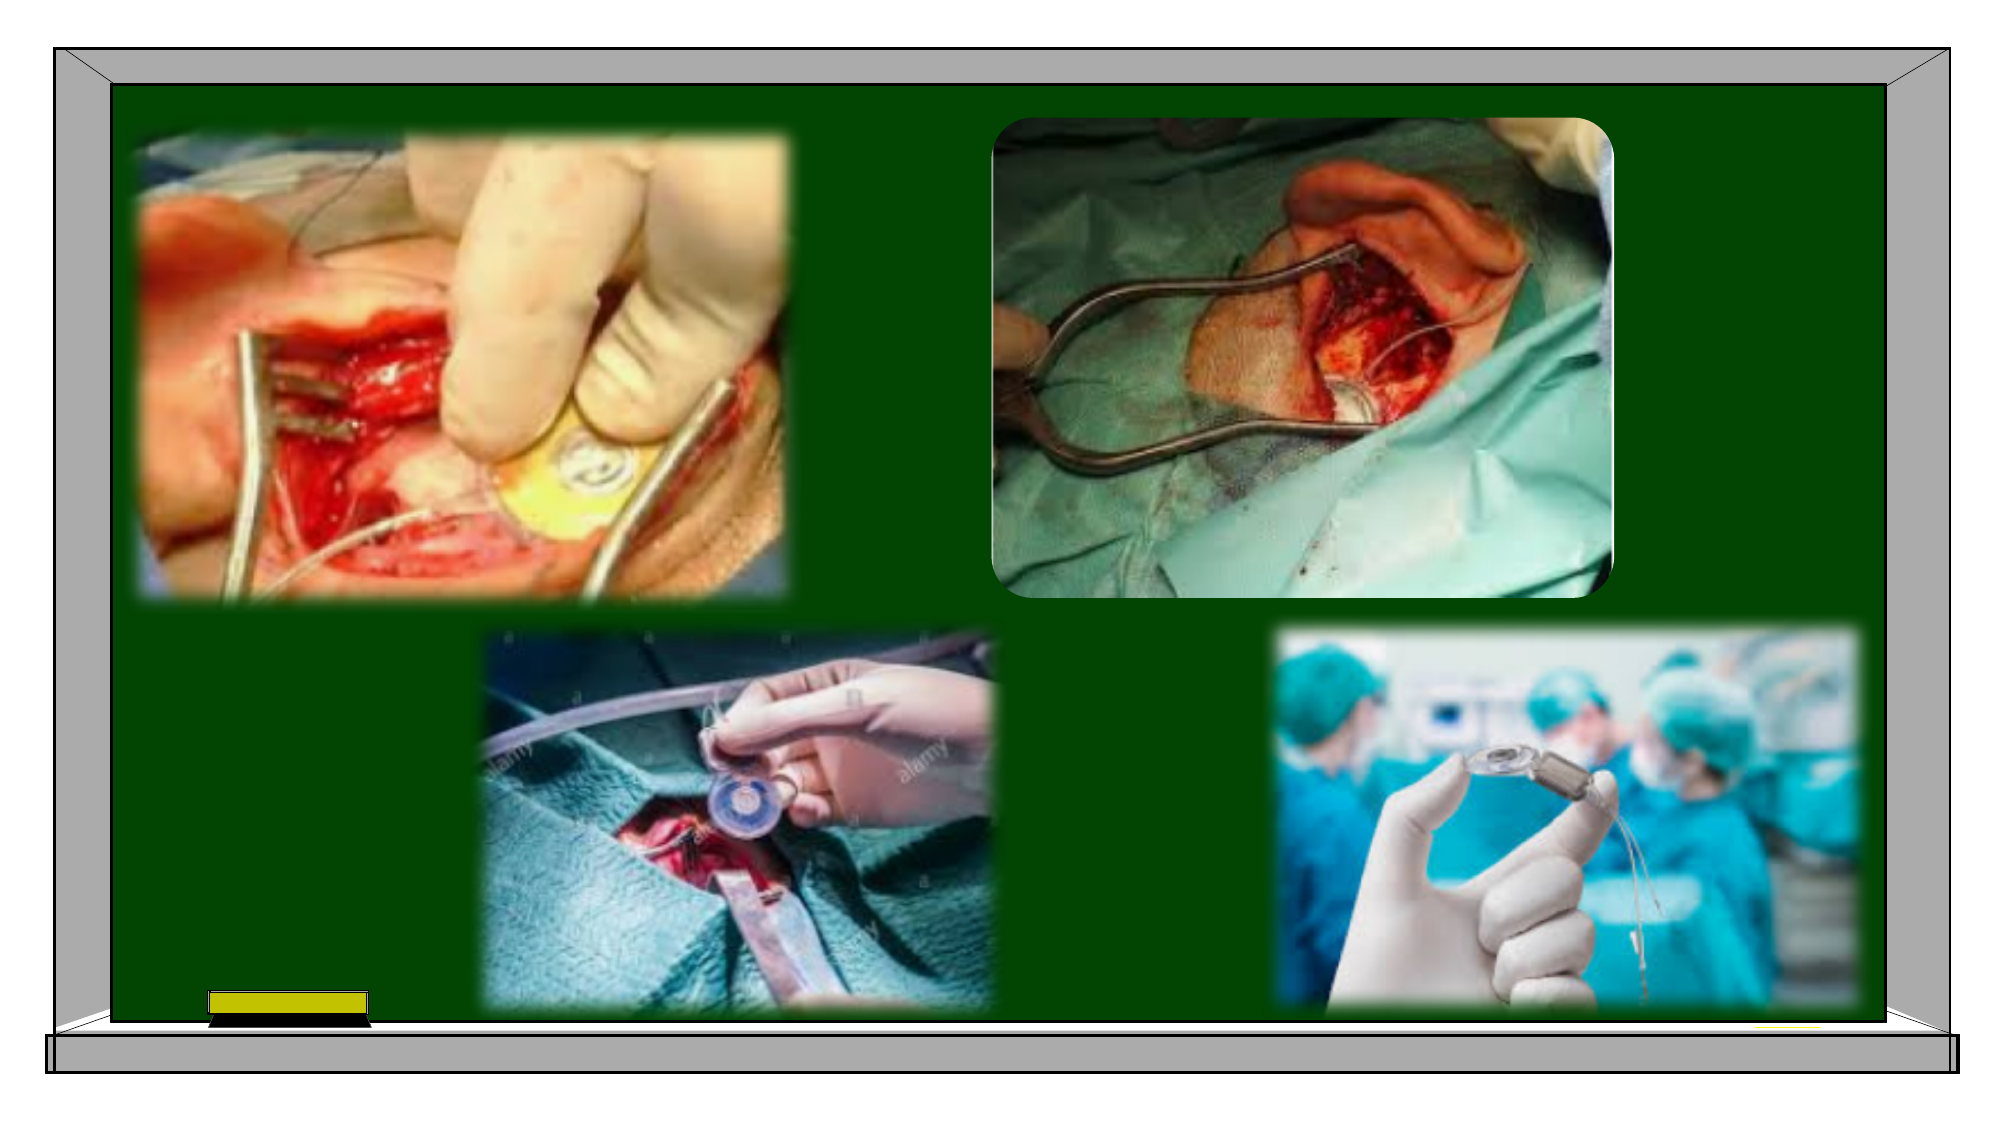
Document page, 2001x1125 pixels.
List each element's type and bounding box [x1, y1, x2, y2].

picture [1259, 611, 1876, 1022]
list [991, 117, 1615, 599]
picture [121, 117, 1010, 1026]
